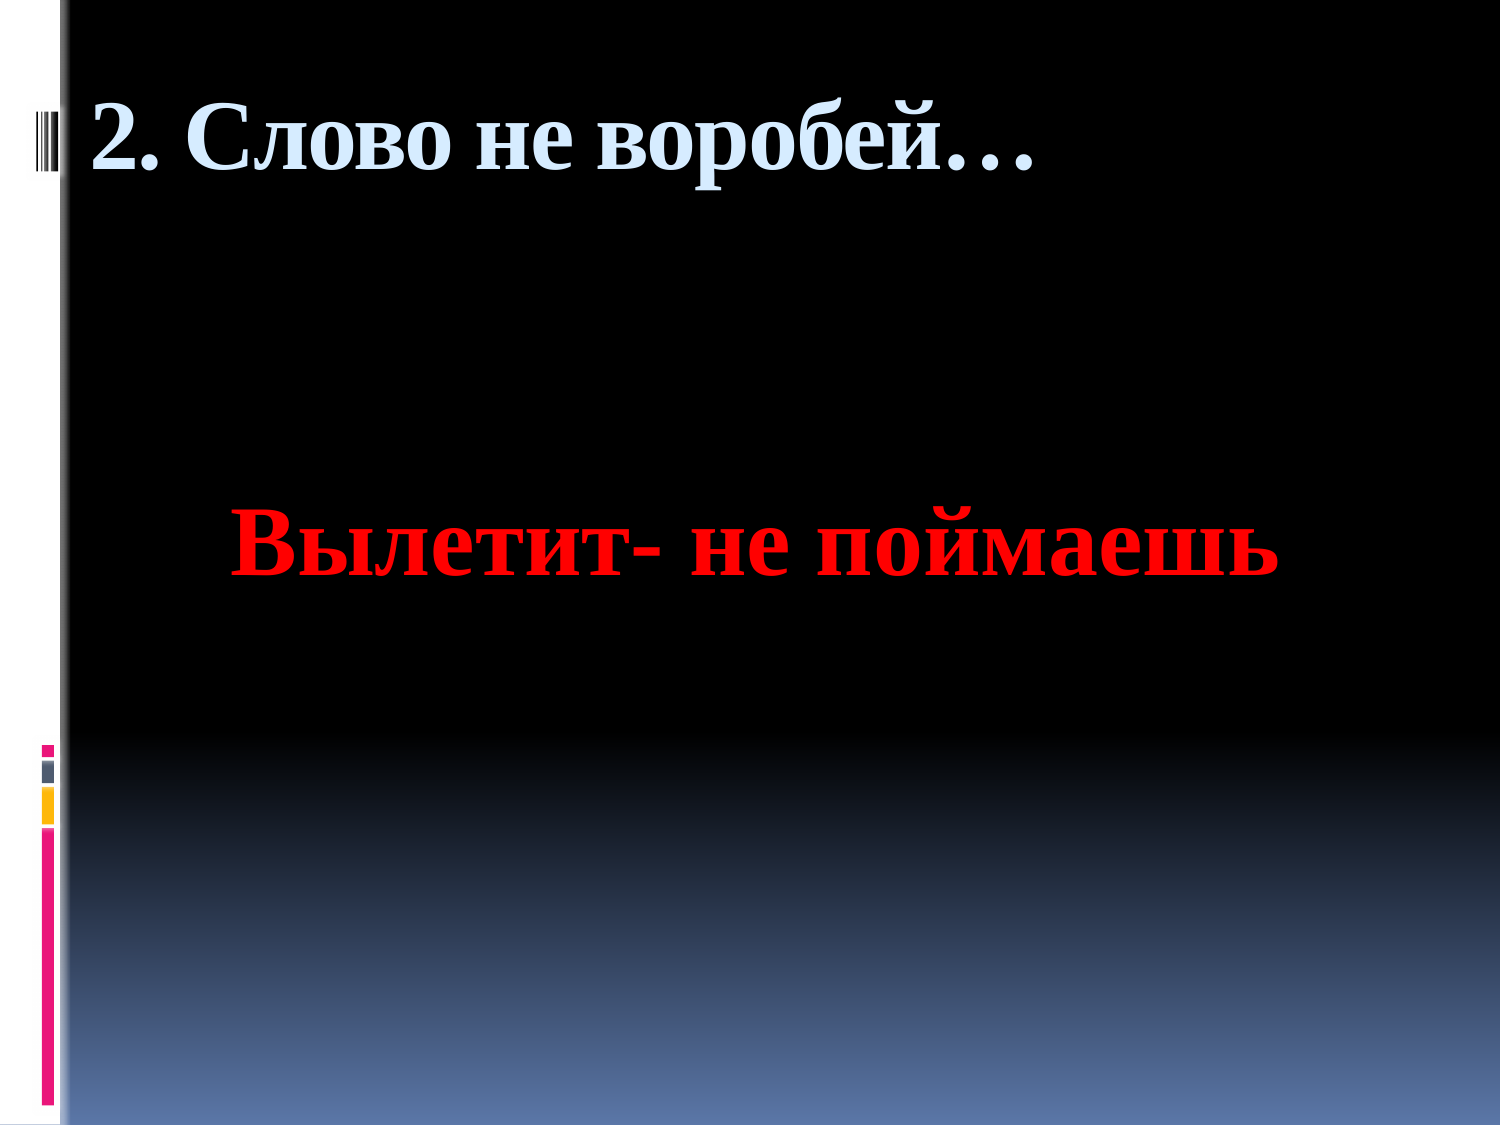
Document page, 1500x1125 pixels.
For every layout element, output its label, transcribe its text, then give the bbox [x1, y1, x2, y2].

list Вылетит- не поймаешь [75, 467, 1425, 1000]
title 2. Слово не воробей… [75, 62, 1425, 409]
